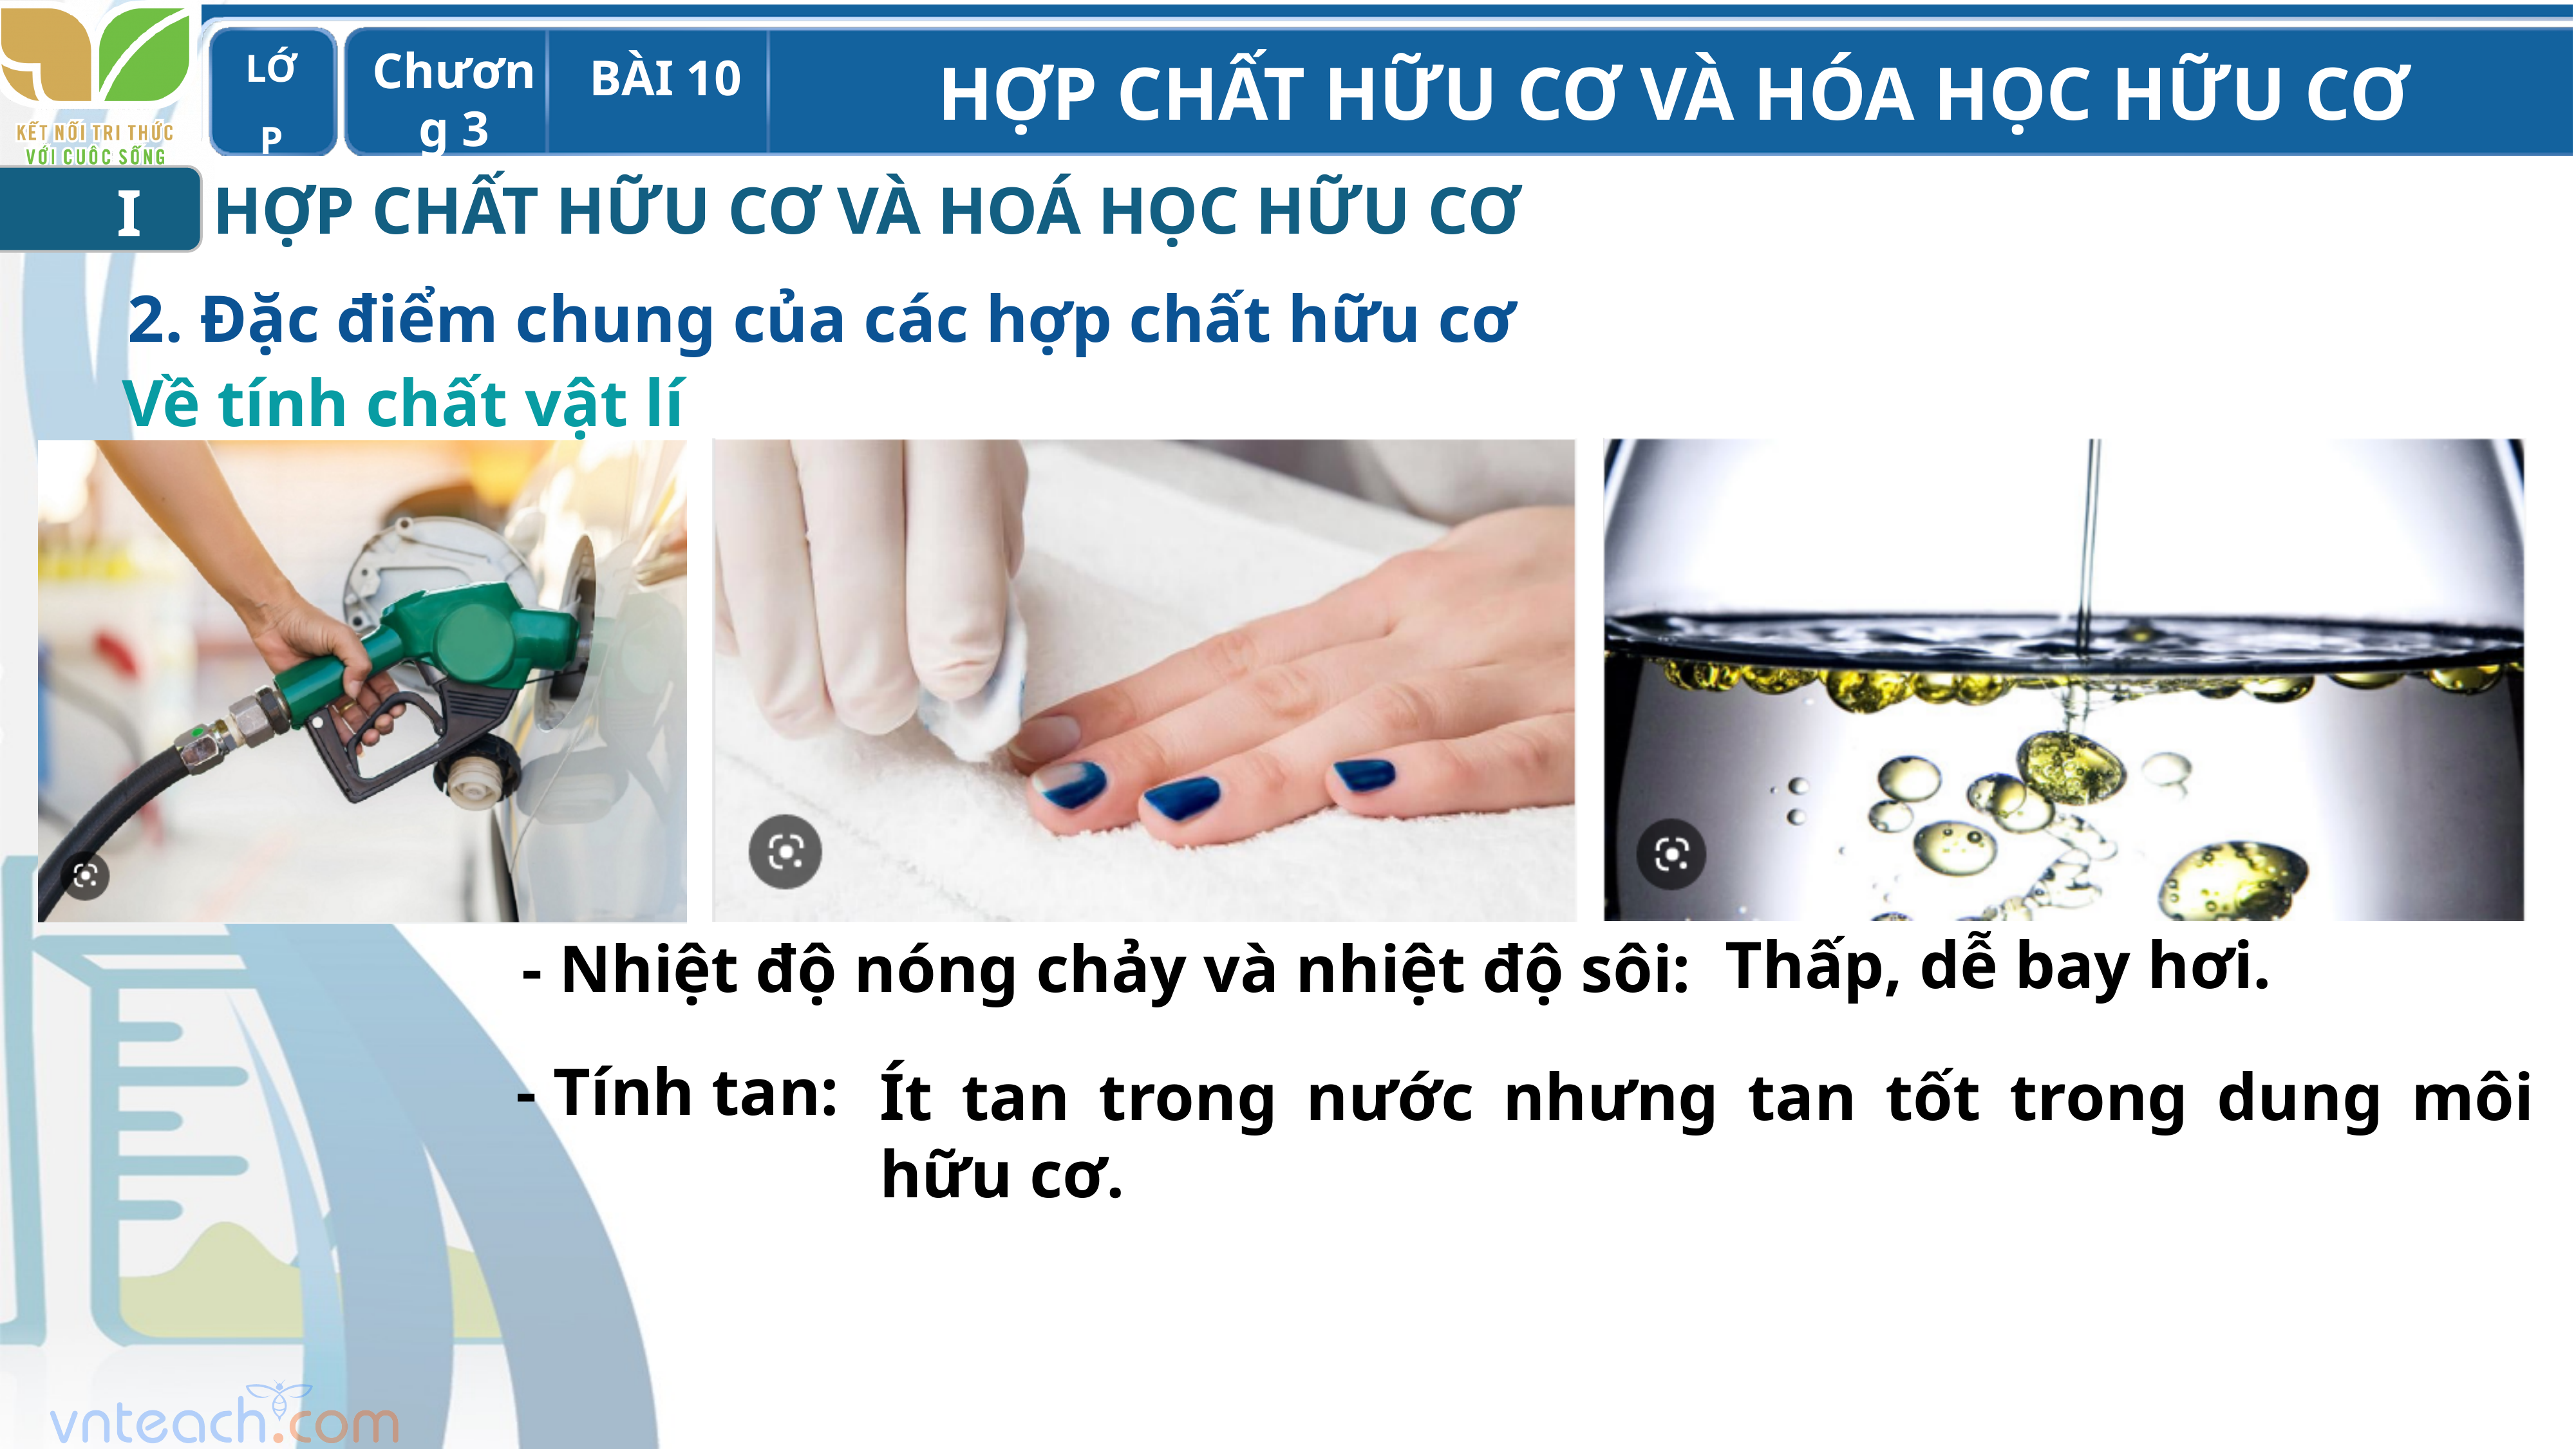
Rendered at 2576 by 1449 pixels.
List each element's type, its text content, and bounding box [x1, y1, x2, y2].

text_box Thấp, dễ bay hơi. [1715, 926, 2282, 1006]
text_box Về tính chất vật lí [112, 319, 695, 444]
text_box 2. Đặc điểm chung của các hợp chất hữu cơ [118, 263, 1527, 360]
text_box - Nhiệt độ nóng chảy và nhiệt độ sôi: [512, 923, 1719, 1010]
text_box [0, 165, 2029, 256]
text_box Ít tan trong nước nhưng tan tốt trong dung môi hữu cơ. [870, 1051, 2546, 1215]
text_box - Tính tan: [506, 1046, 867, 1133]
picture [0, 0, 2576, 1449]
